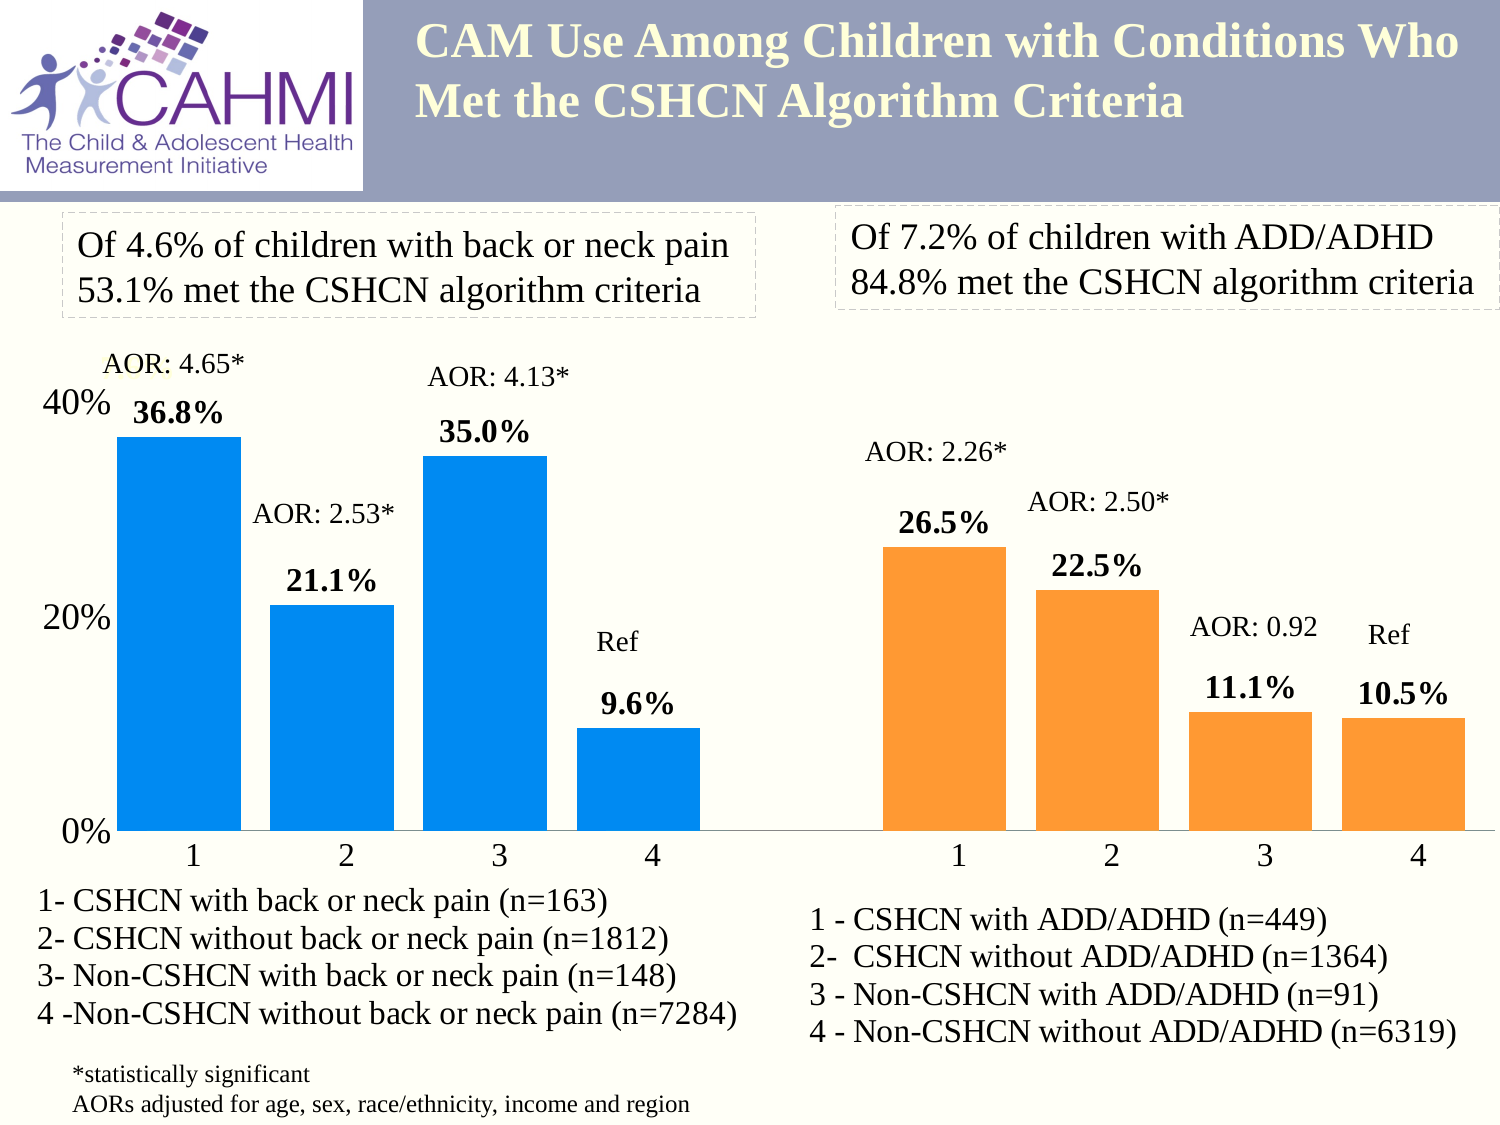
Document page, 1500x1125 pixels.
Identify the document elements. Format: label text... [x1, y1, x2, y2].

picture [0, 0, 363, 191]
chart [4, 338, 1498, 1056]
text_box CAM Use Among Children with Conditions Who Met the CSHCN Algorithm Criteria [324, 0, 1500, 202]
text_box Of 4.6% of children with back or neck pain 53.1% met the CSHCN algorithm criteria [62, 212, 756, 318]
text_box Of 7.2% of children with ADD/ADHD 84.8% met the CSHCN algorithm criteria [835, 205, 1500, 310]
text_box *statistically significant AORs adjusted for age, sex, race/ethnicity, income and region [57, 1064, 795, 1125]
